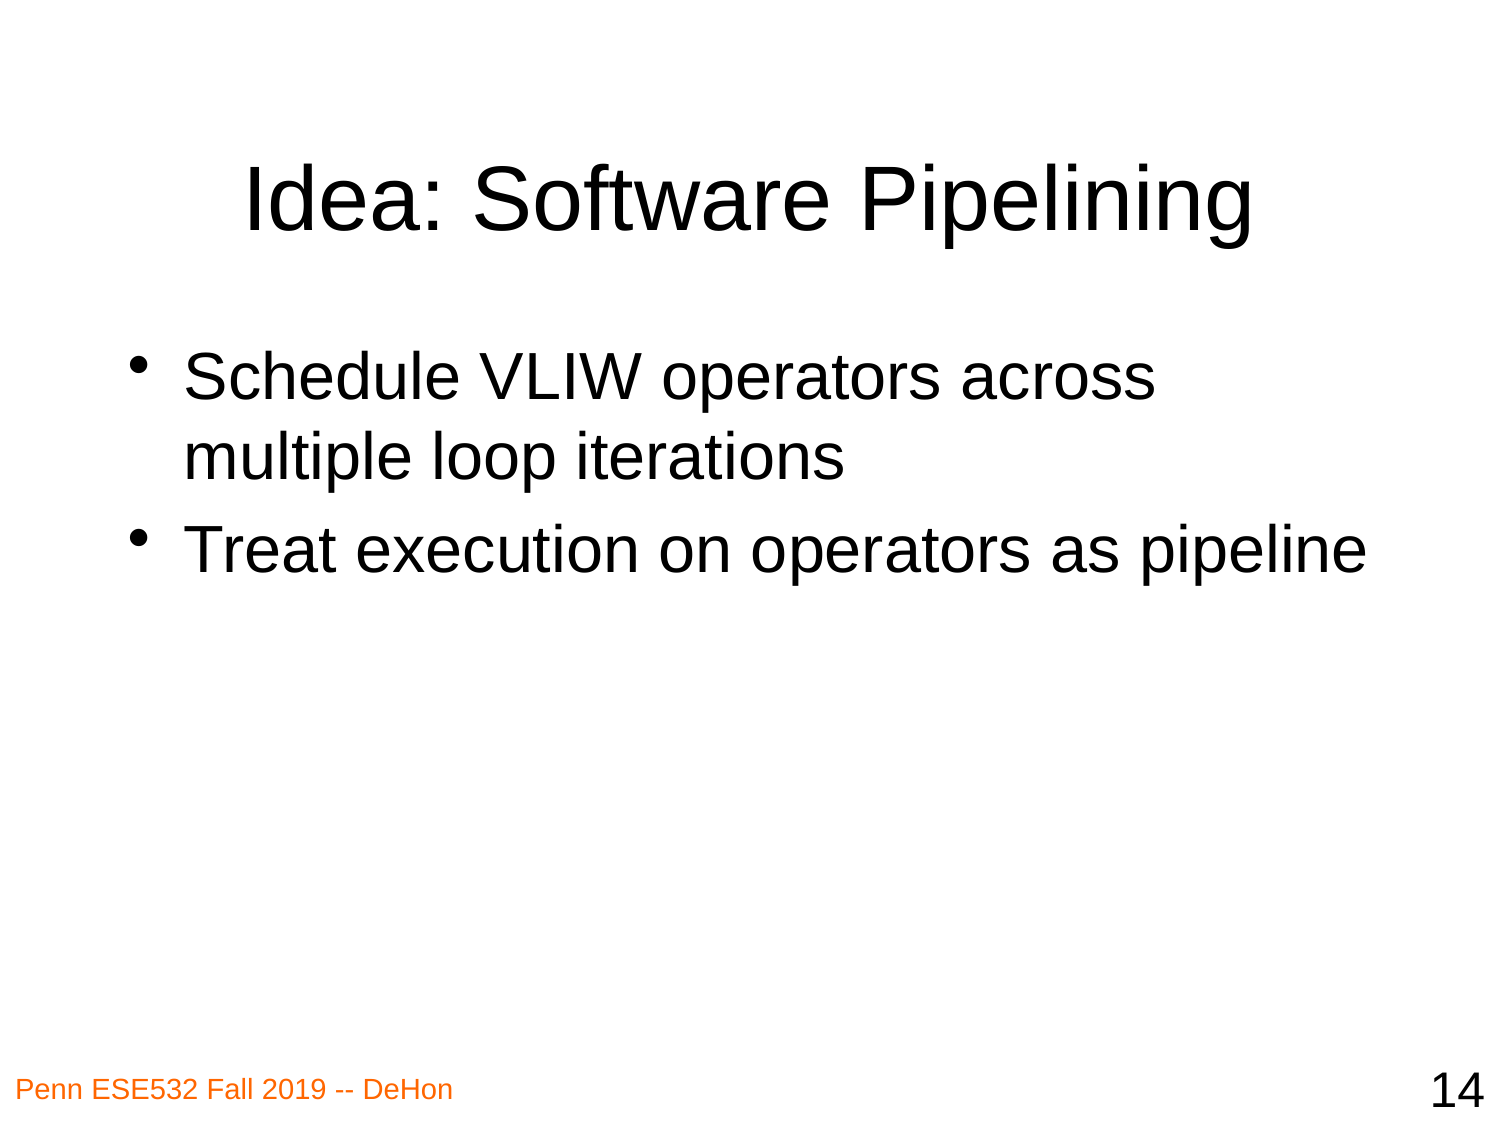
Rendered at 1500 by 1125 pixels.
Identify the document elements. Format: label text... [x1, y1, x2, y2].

title Idea: Software Pipelining [112, 99, 1388, 288]
list Schedule VLIW operators across multiple loop iterations Treat execution on operators as pipeline [112, 324, 1388, 1001]
slide_number Penn ESE532 Fall 2019 -- DeHon [0, 1062, 576, 1125]
slide_number 14 [1187, 1049, 1500, 1125]
